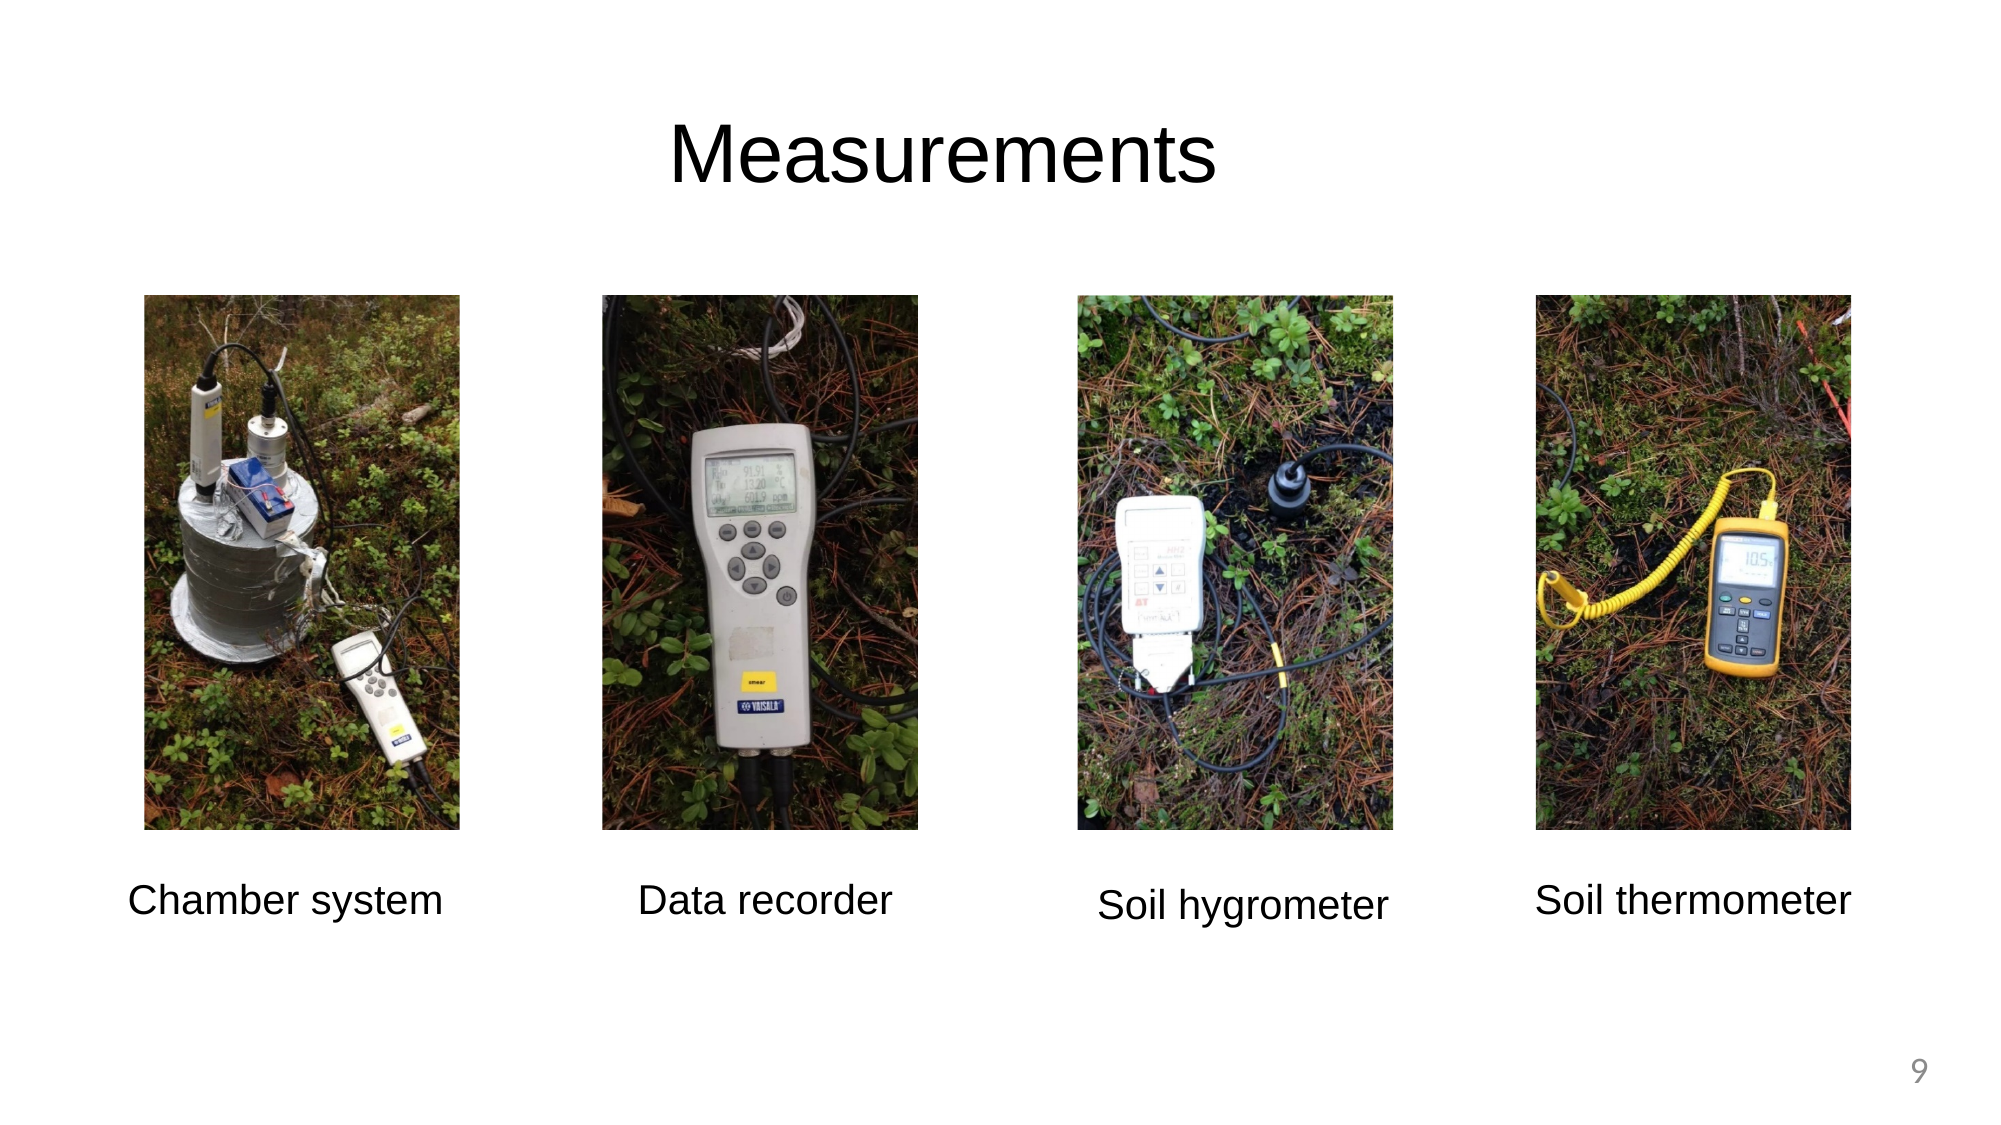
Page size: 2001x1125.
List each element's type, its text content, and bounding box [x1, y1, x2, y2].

picture [968, 296, 1503, 829]
text_box Soil hygrometer [1082, 870, 1405, 935]
text_box Soil thermometer [1519, 865, 1868, 930]
picture [144, 295, 460, 830]
slide_number 9 [1493, 1039, 1944, 1099]
text_box Data recorder [622, 865, 918, 930]
picture [1535, 295, 1852, 830]
picture [602, 295, 918, 830]
title Measurements [193, 69, 1694, 208]
text_box Chamber system [112, 865, 459, 930]
